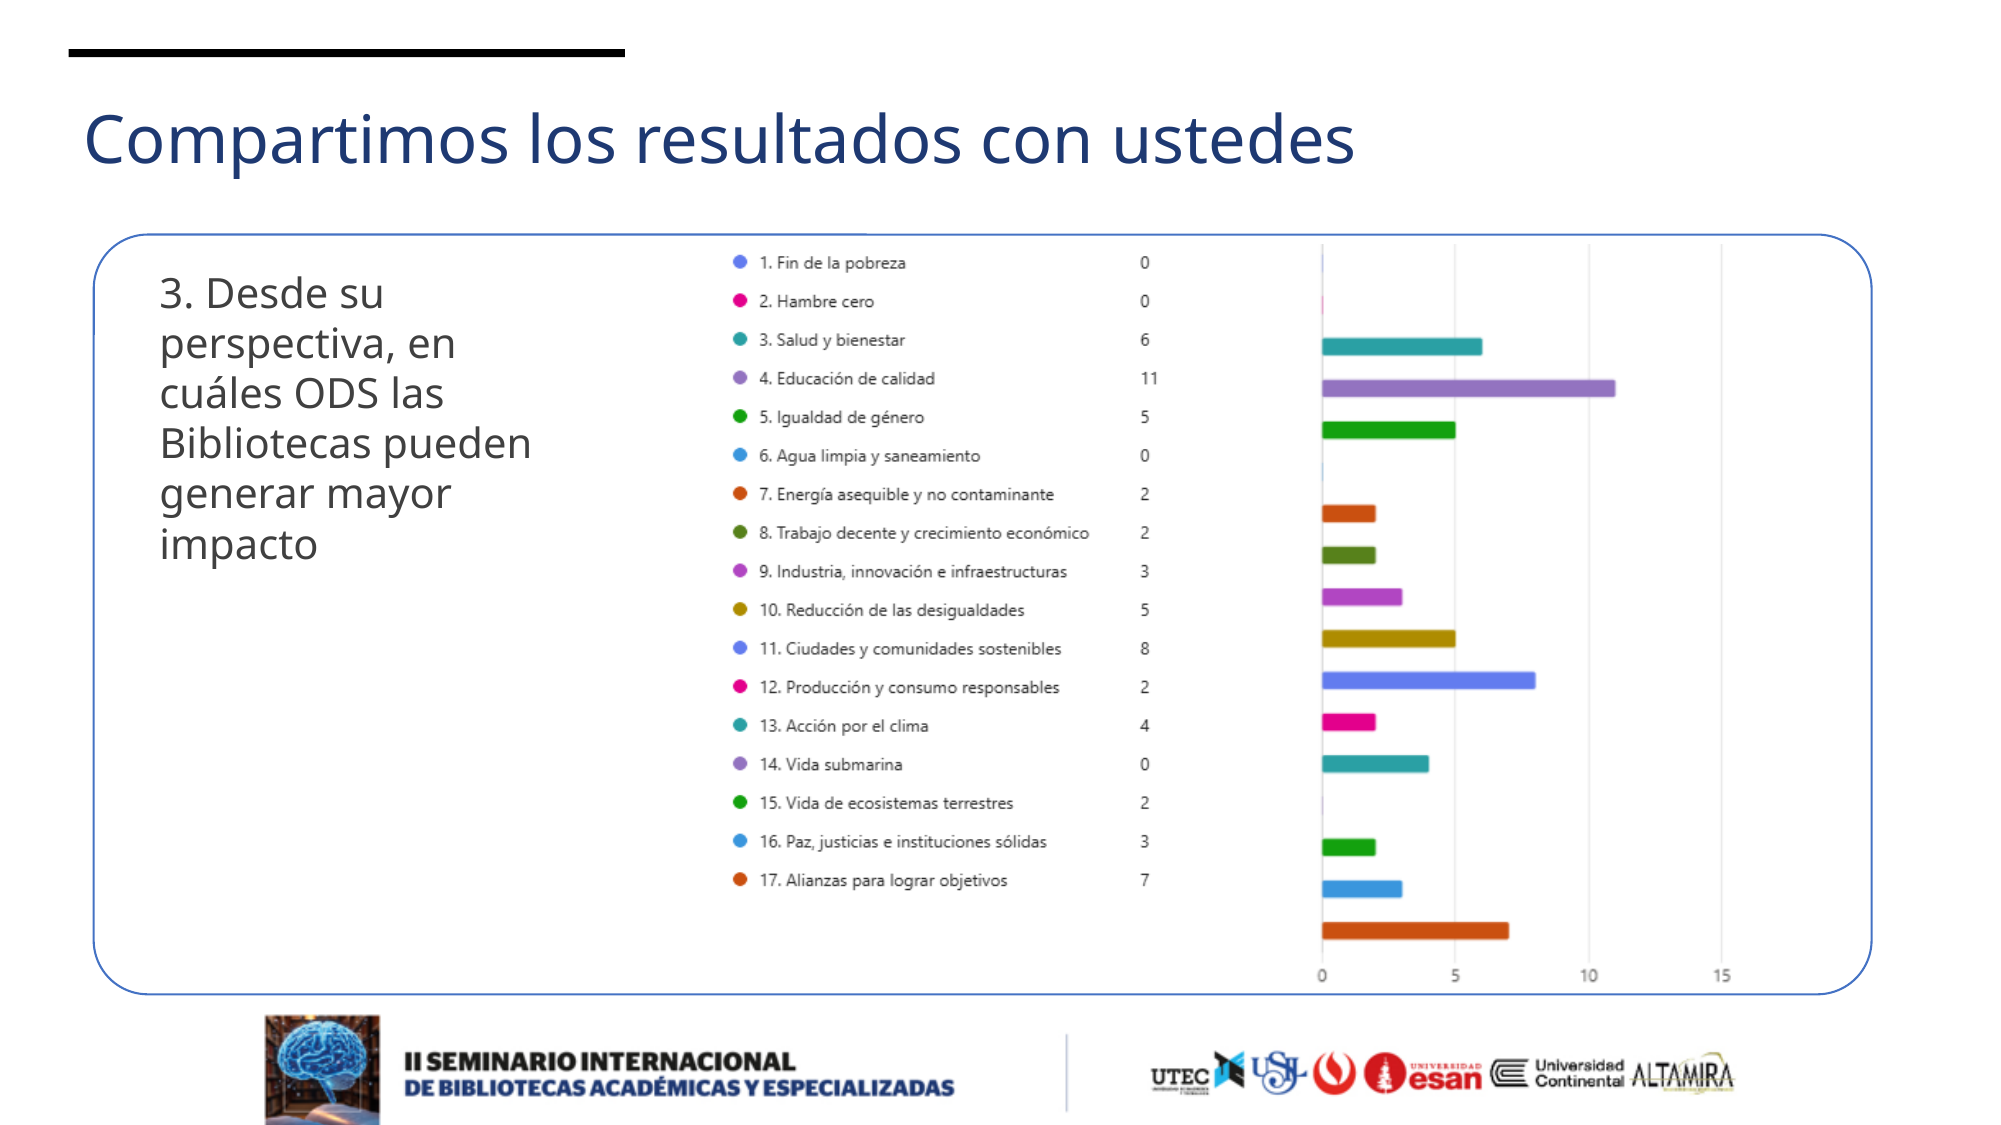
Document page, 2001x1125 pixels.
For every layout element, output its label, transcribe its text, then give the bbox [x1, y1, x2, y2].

picture [702, 244, 1775, 991]
text_box [92, 235, 1873, 996]
title Compartimos los resultados con ustedes [68, 49, 1925, 235]
picture [200, 996, 1794, 1125]
text_box 3. Desde su perspectiva, en cuáles ODS las Bibliotecas pueden generar mayor impacto [144, 259, 563, 575]
